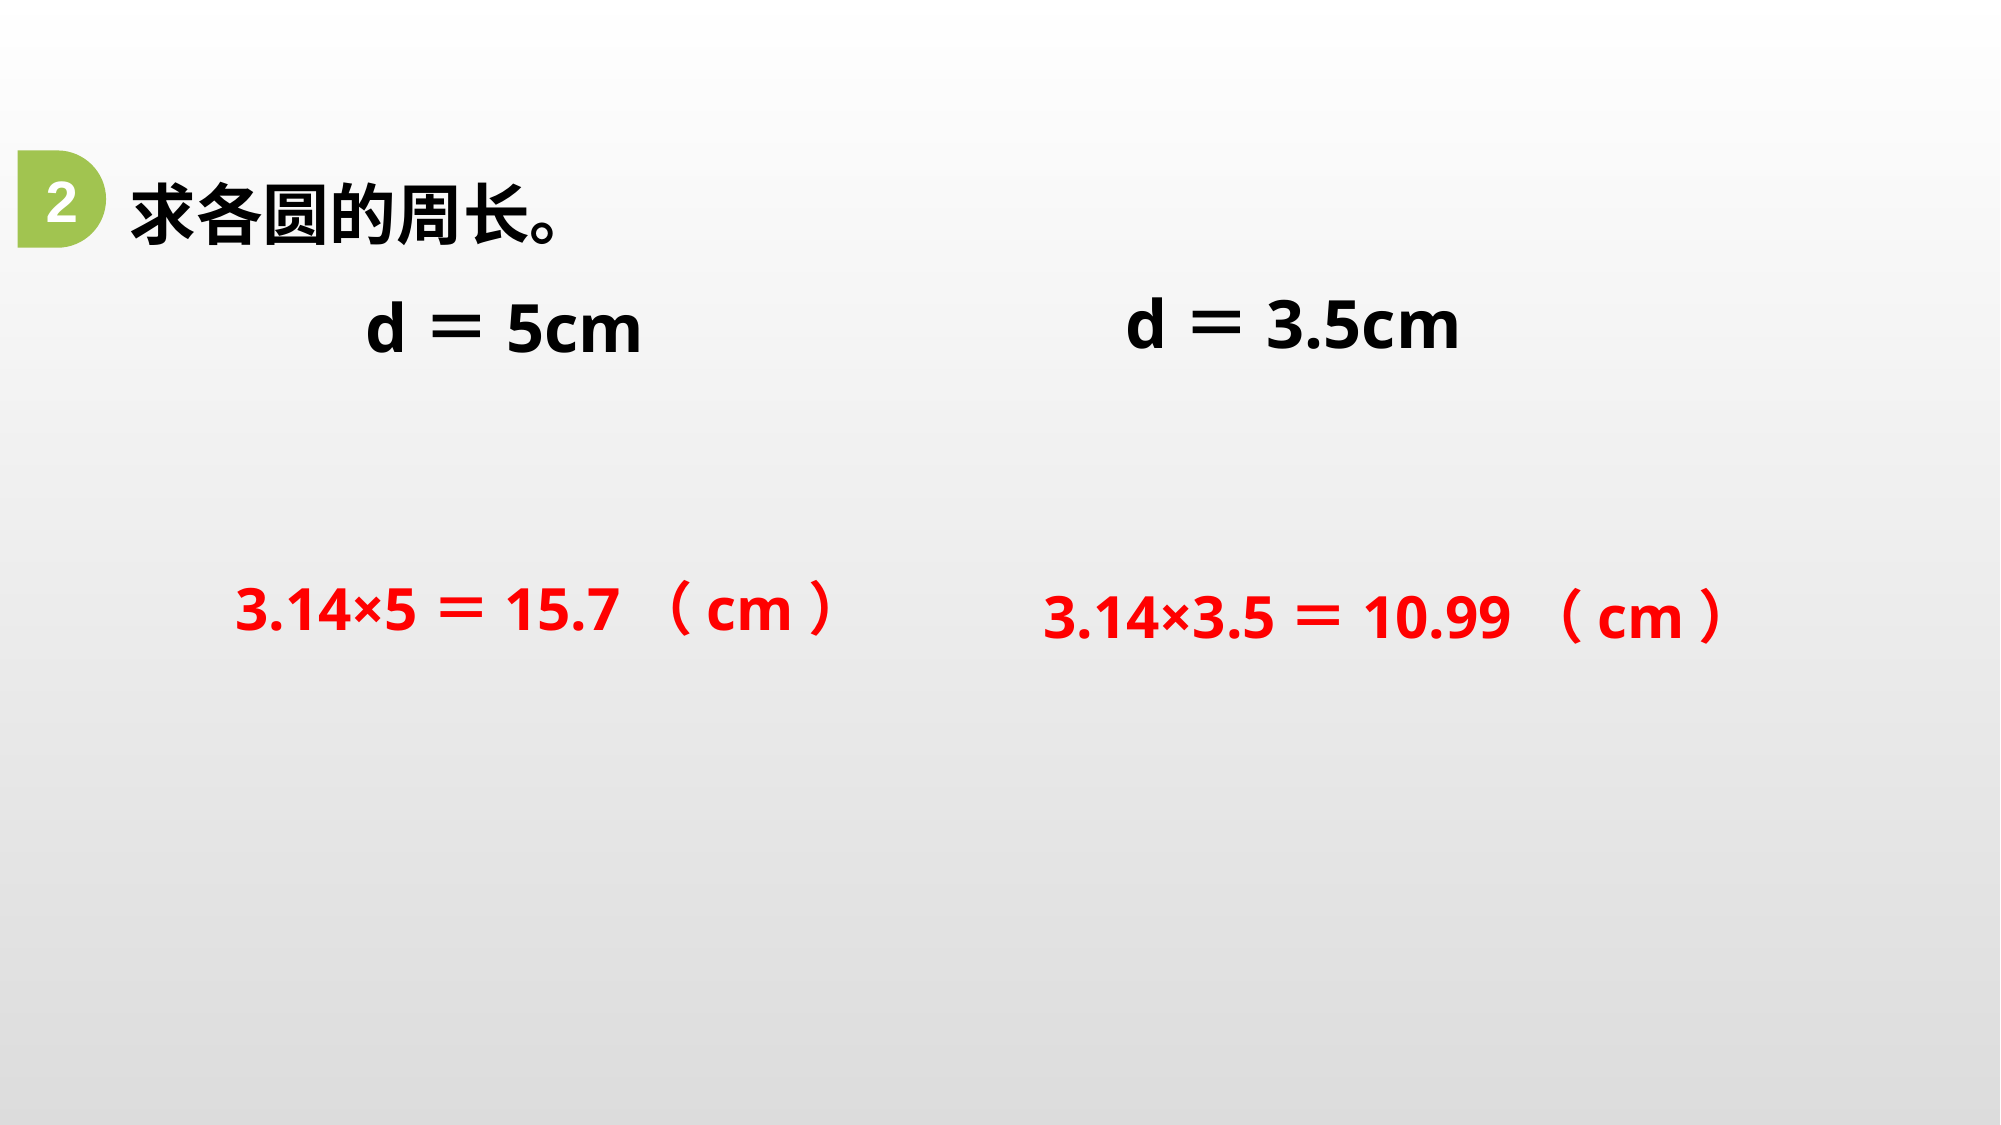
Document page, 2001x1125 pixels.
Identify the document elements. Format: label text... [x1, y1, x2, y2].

text_box d＝3.5cm [1110, 285, 1499, 438]
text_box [965, 572, 1759, 864]
text_box 2 [16, 149, 108, 249]
text_box d＝5cm [350, 290, 739, 442]
text_box 求各圆的周长。 [114, 117, 1887, 269]
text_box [161, 564, 865, 855]
